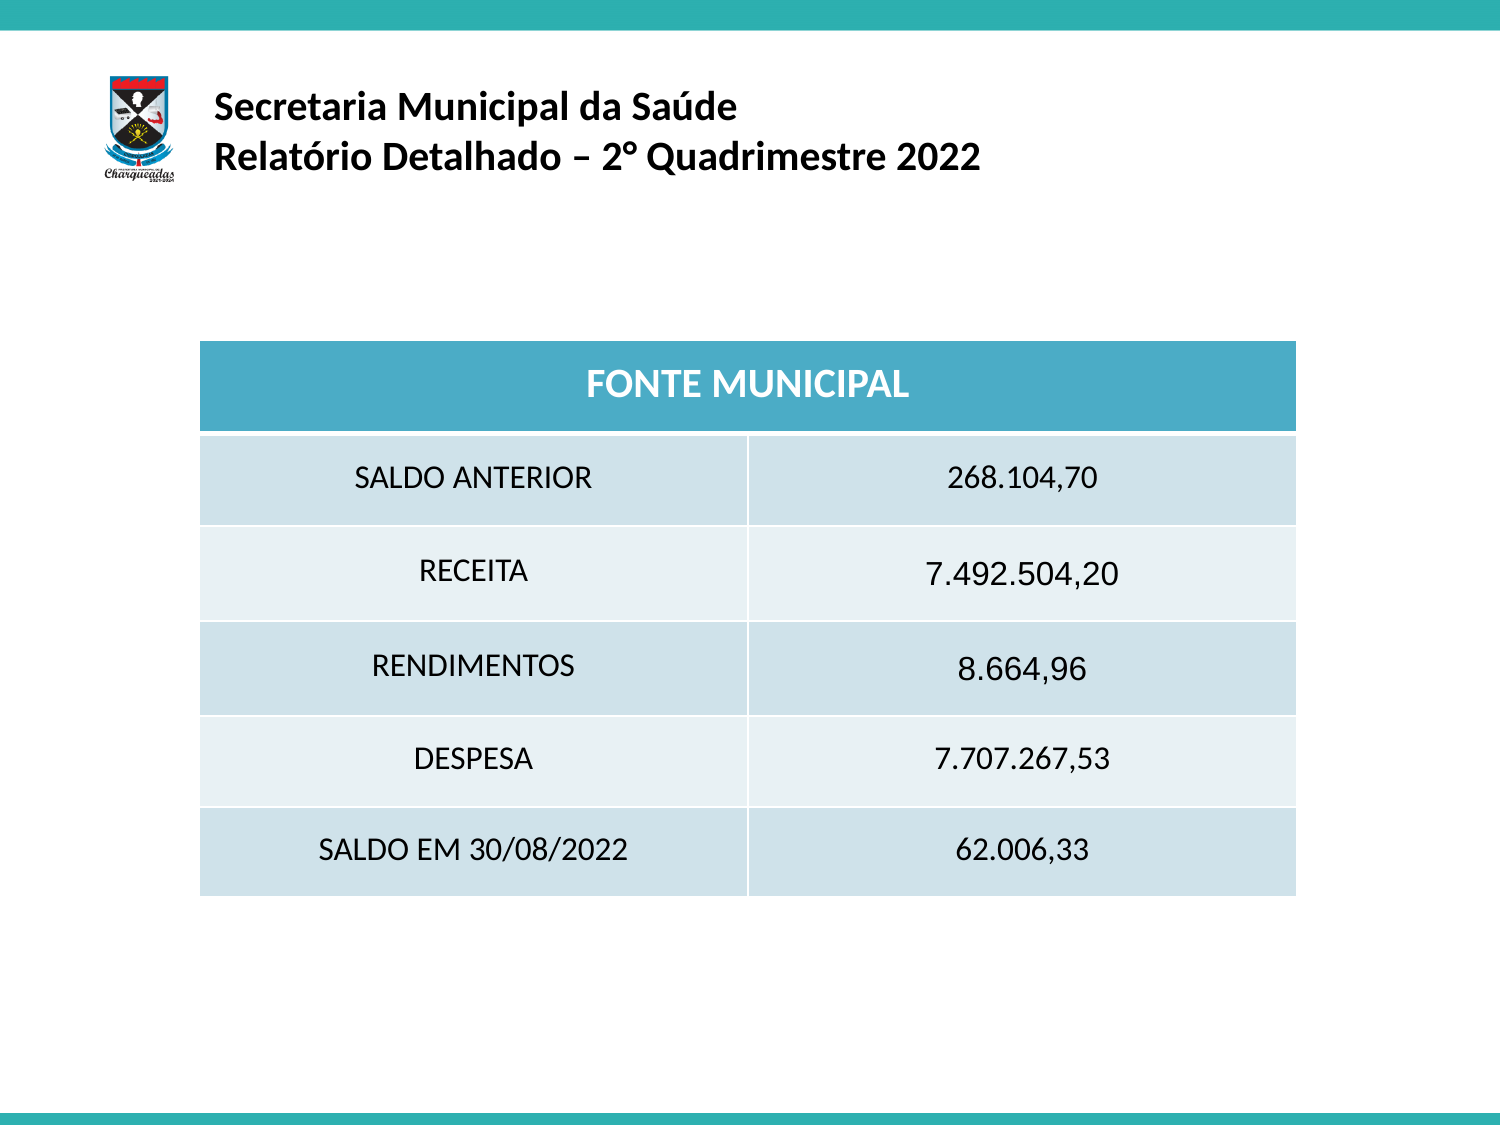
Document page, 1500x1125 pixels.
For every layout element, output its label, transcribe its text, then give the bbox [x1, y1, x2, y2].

table_cell 8.664,96 [749, 622, 1296, 715]
table_cell RECEITA [200, 527, 747, 620]
table_cell 7.707.267,53 [749, 717, 1296, 806]
table_cell DESPESA [200, 717, 747, 806]
table_header FONTE MUNICIPAL [200, 341, 1296, 431]
table_cell 268.104,70 [749, 436, 1296, 525]
table_cell 7.492.504,20 [749, 527, 1296, 620]
table_cell SALDO ANTERIOR [200, 436, 747, 525]
table_cell SALDO EM 30/08/2022 [200, 808, 747, 896]
picture [0, 0, 1500, 36]
table_cell RENDIMENTOS [200, 622, 747, 715]
picture [0, 1112, 1500, 1125]
title Secretaria Municipal da Saúde Relatório Detalhado – 2° Quadrimestre 2022 [199, 44, 1355, 223]
picture [58, 46, 223, 212]
table_cell 62.006,33 [749, 808, 1296, 896]
